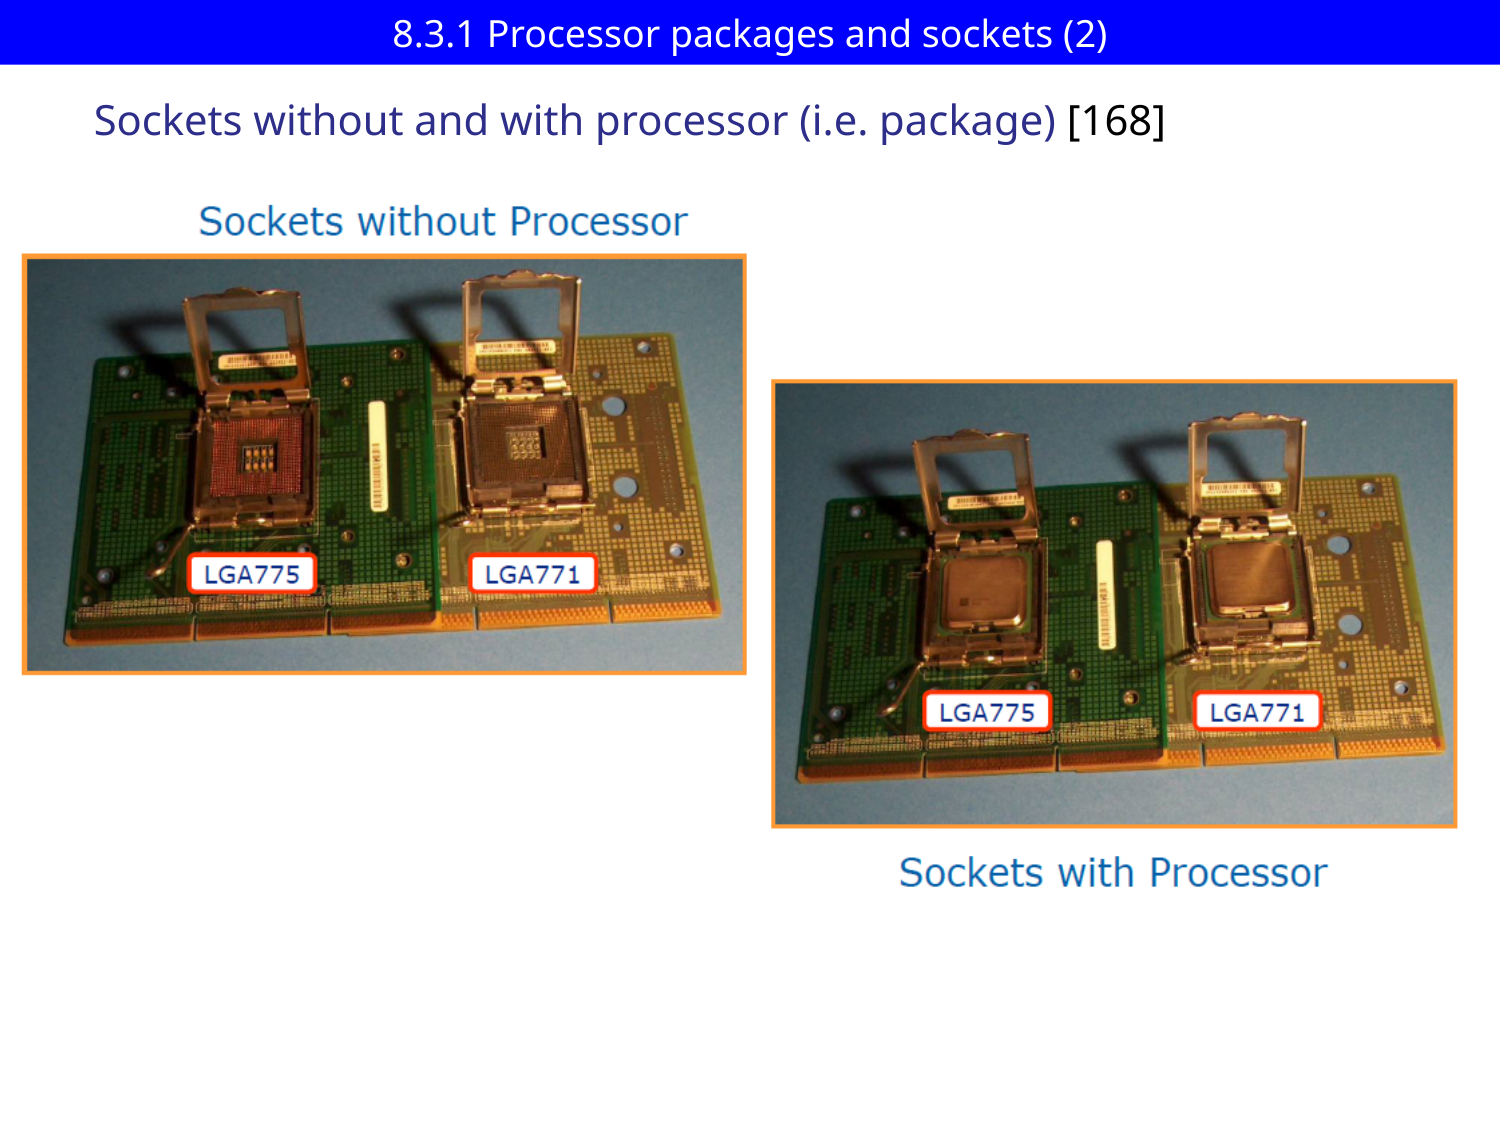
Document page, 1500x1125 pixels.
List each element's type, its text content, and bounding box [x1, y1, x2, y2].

title 8.3.1 Processor packages and sockets (2) [0, 0, 1500, 65]
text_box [17, 176, 1467, 907]
text_box Sockets without and with processor (i.e. package) [168] [78, 86, 1182, 152]
